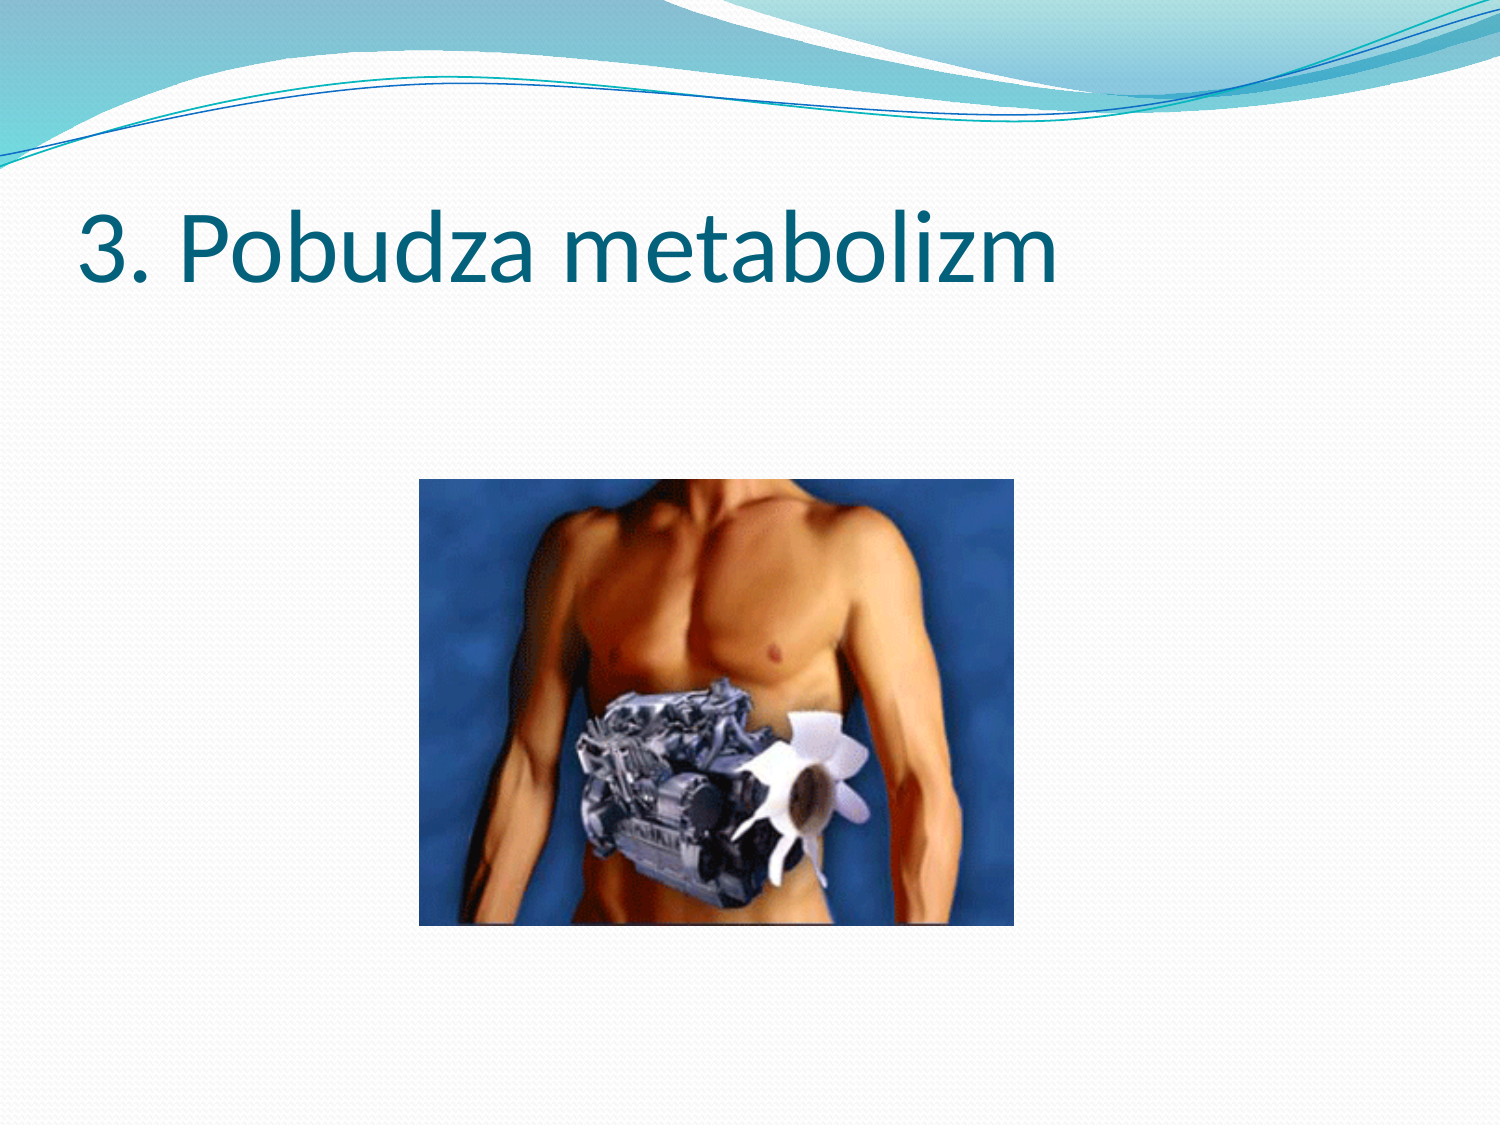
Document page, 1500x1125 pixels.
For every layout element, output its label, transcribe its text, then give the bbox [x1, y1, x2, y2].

picture [418, 479, 1014, 926]
title 3. Pobudza metabolizm [75, 115, 1425, 303]
